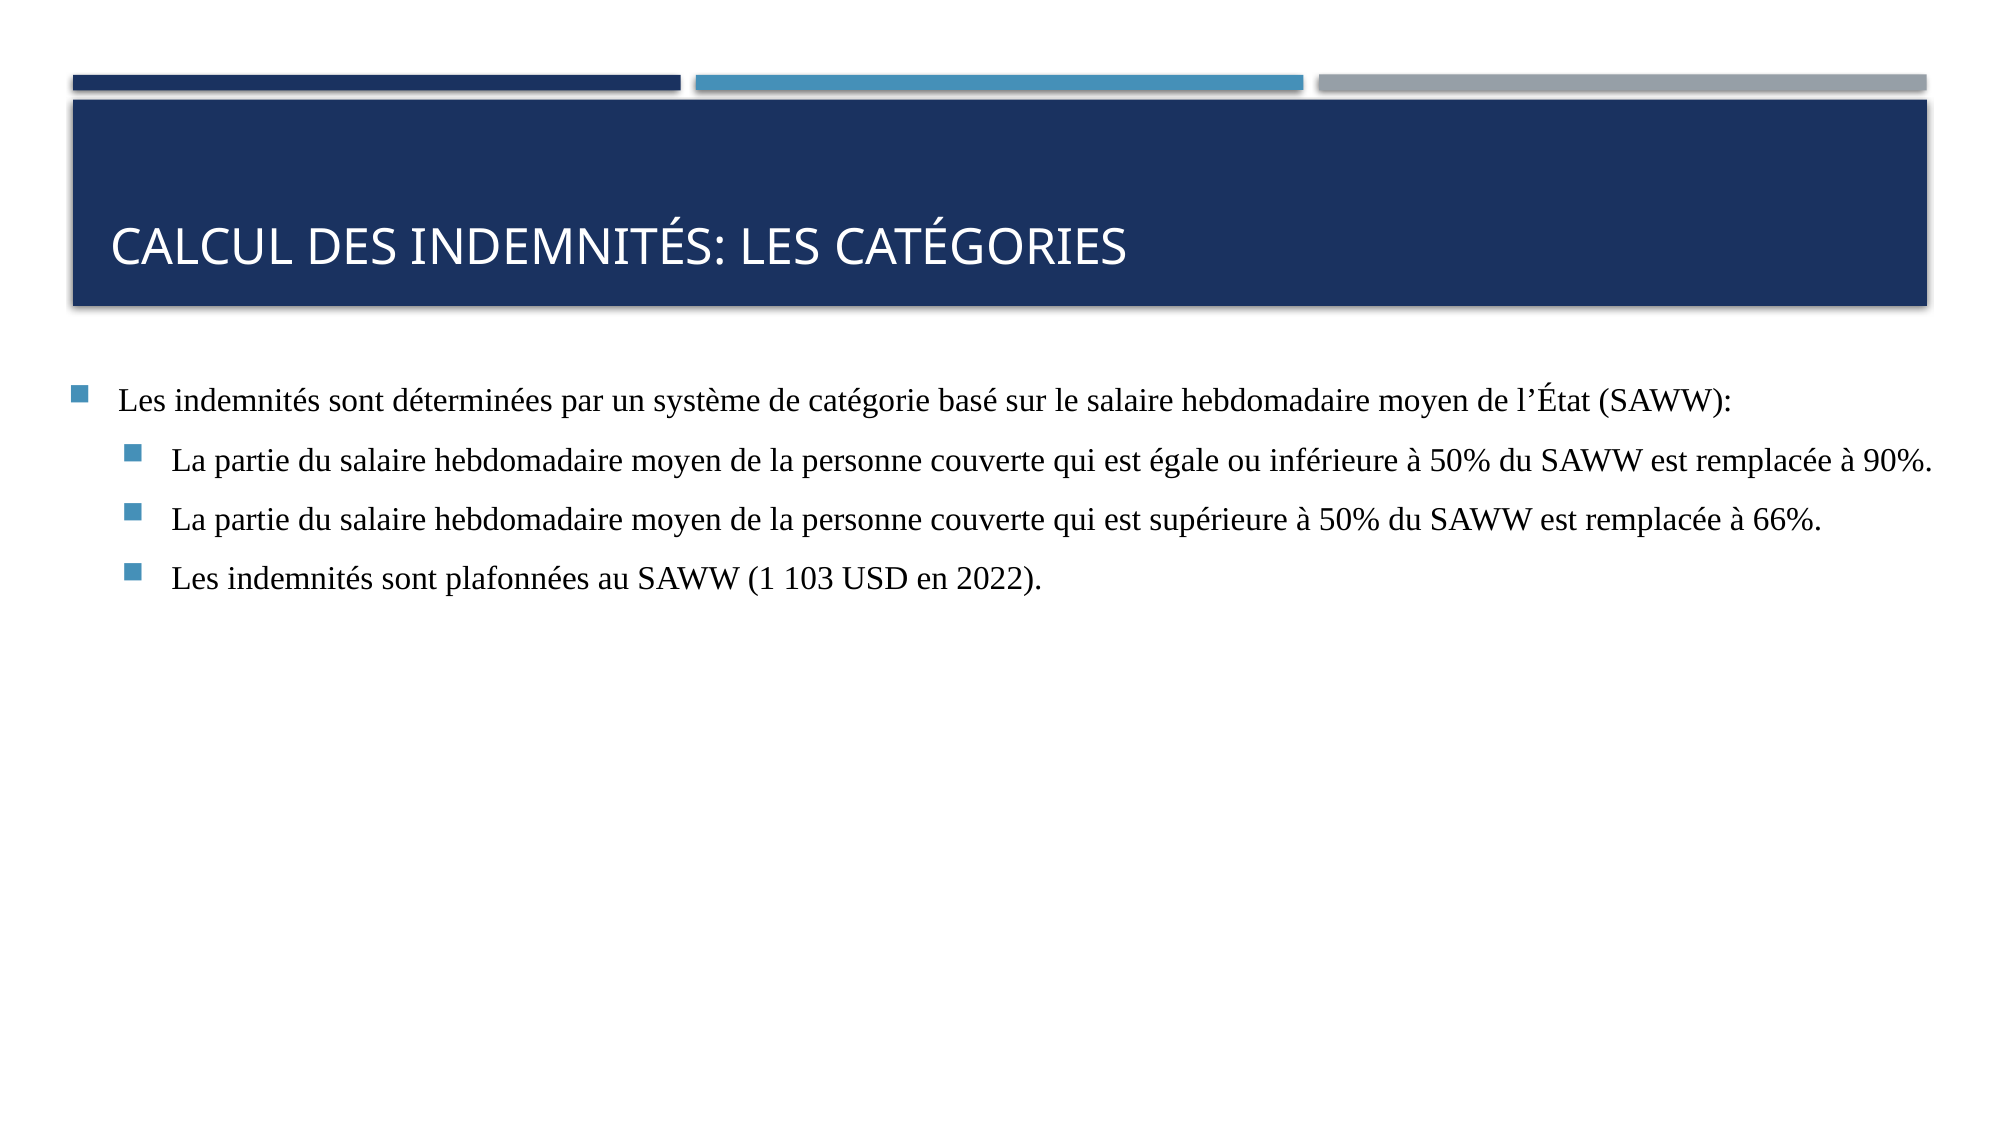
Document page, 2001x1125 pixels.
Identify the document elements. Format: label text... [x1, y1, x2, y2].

list Les indemnités sont déterminées par un système de catégorie basé sur le salaire hebdomadaire moyen de l’État (SAWW): La partie du salaire hebdomadaire moyen de la personne couverte qui est égale ou inférieure à 50% du SAWW est remplacée à 90%. La partie du salaire hebdomadaire moyen de la personne couverte qui est supérieure à 50% du SAWW est remplacée à 66%. Les indemnités sont plafonnées au SAWW (1 103 USD en 2022). [52, 371, 2000, 905]
title Calcul des indemnités: Les catégories [95, 119, 1905, 282]
